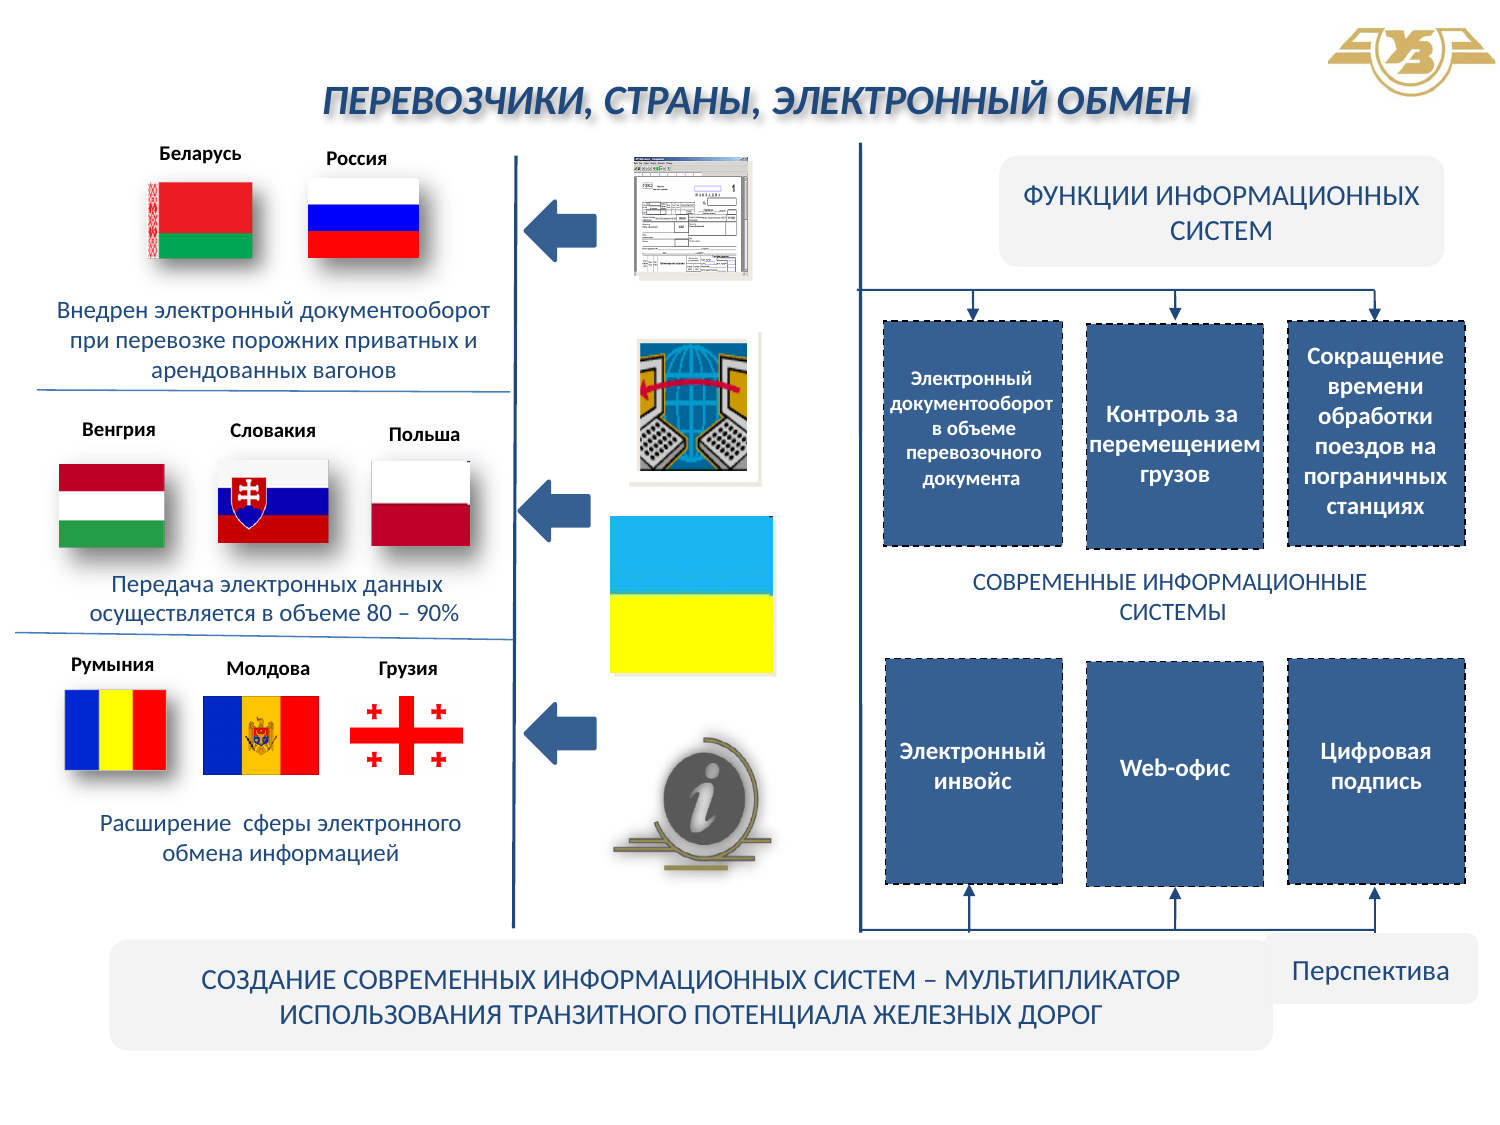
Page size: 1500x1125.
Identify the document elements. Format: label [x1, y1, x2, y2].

text_box [14, 632, 514, 640]
text_box [36, 59, 1479, 1051]
text_box [36, 389, 511, 393]
text_box [1325, 2, 1498, 100]
